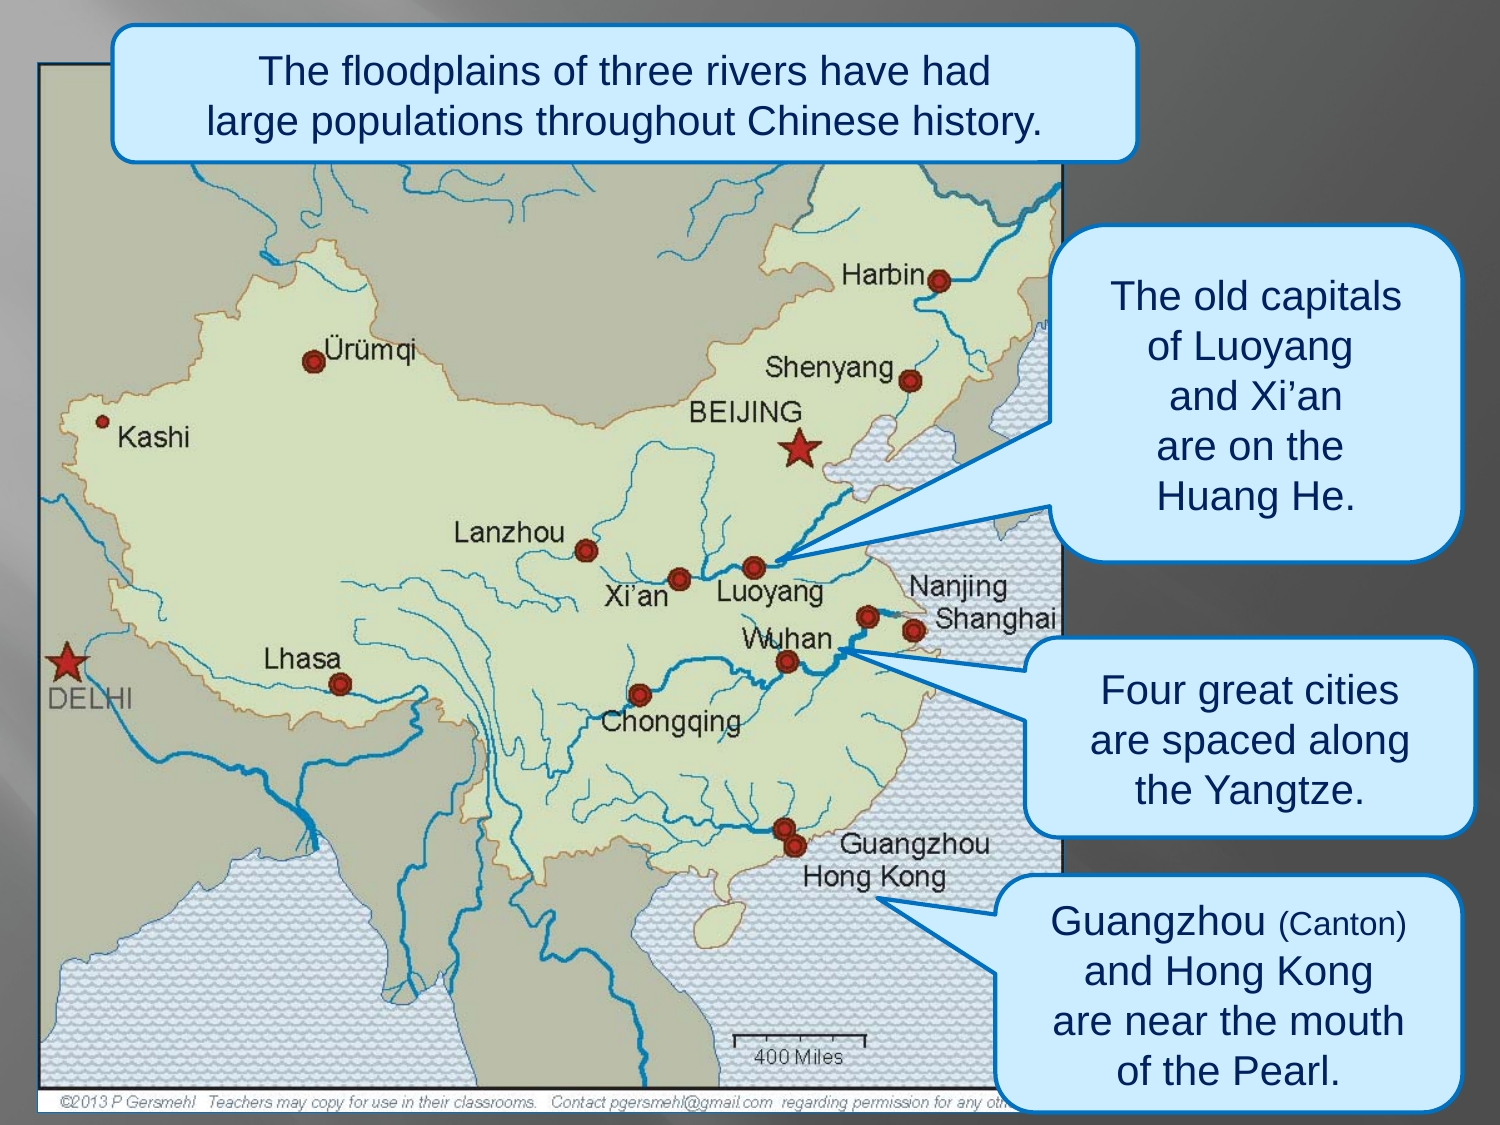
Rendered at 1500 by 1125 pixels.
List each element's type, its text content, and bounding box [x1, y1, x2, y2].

text_box The old capitals of Luoyang and Xi’an are on the Huang He. [1108, 222, 1465, 565]
text_box Guangzhou (Canton) and Hong Kong are near the mouth of the Pearl. [1108, 872, 1465, 1115]
text_box Four great cities are spaced along the Yangtze. [1108, 635, 1478, 840]
picture [37, 62, 1066, 1113]
text_box The floodplains of three rivers have had large populations throughout Chinese history. [110, 22, 1140, 165]
